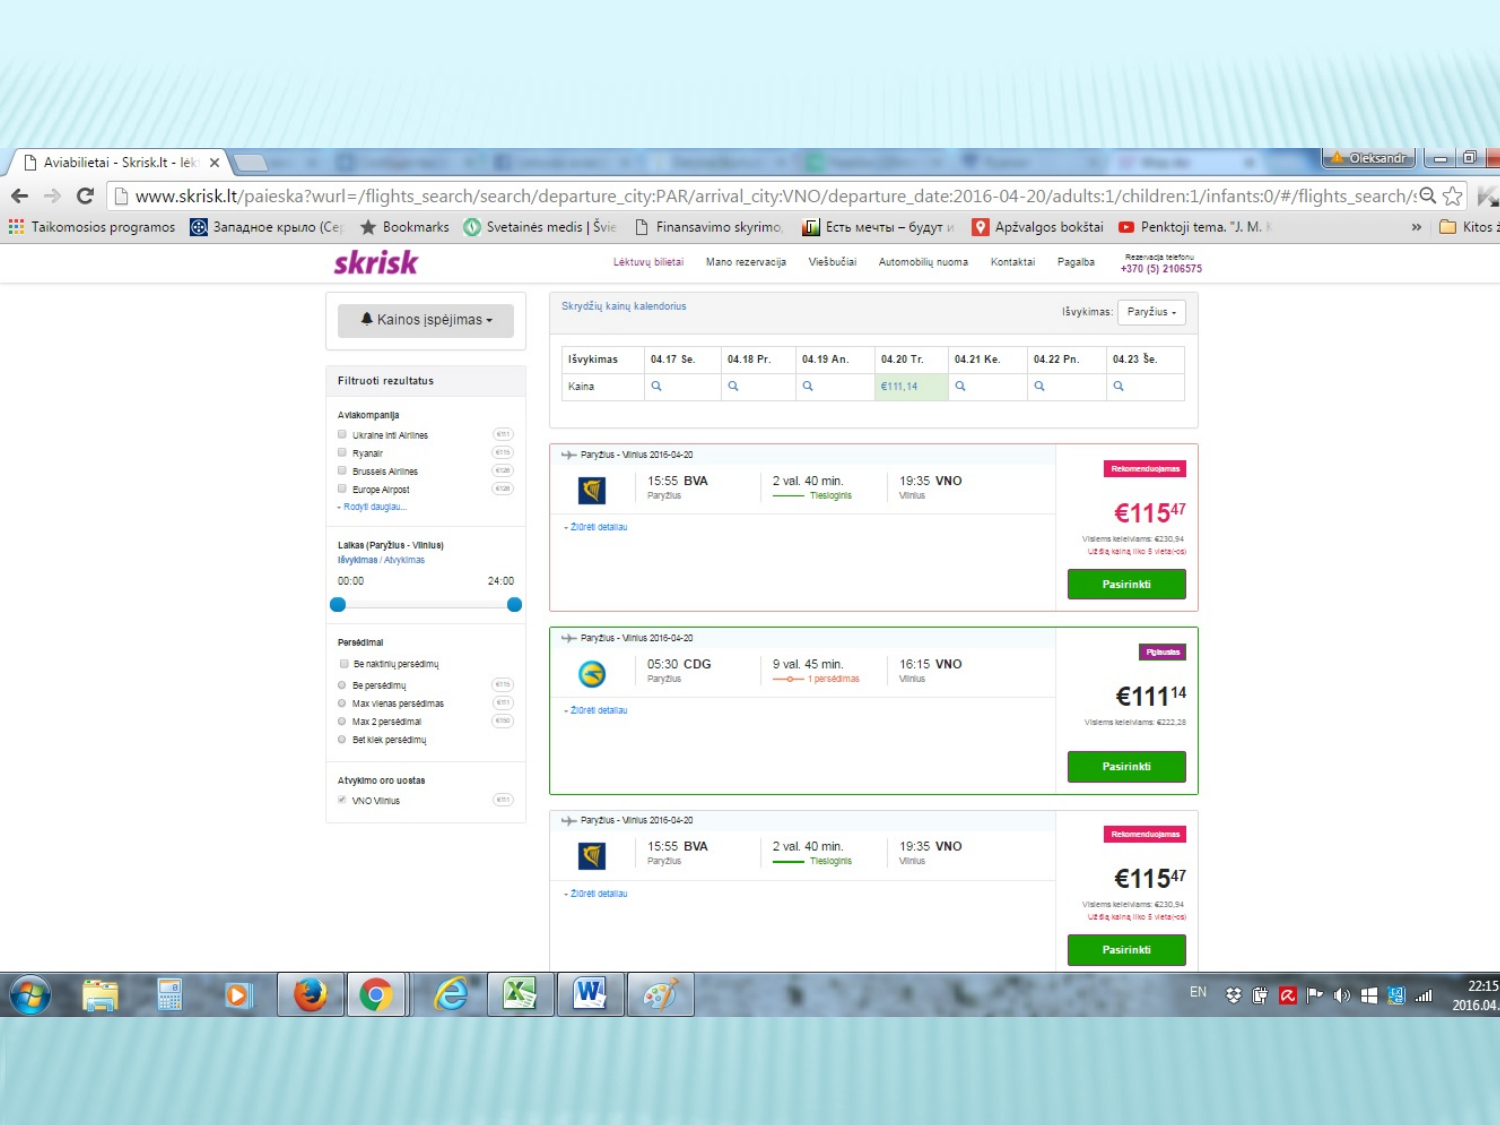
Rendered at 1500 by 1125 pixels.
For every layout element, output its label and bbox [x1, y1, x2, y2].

list [0, 148, 1500, 1018]
